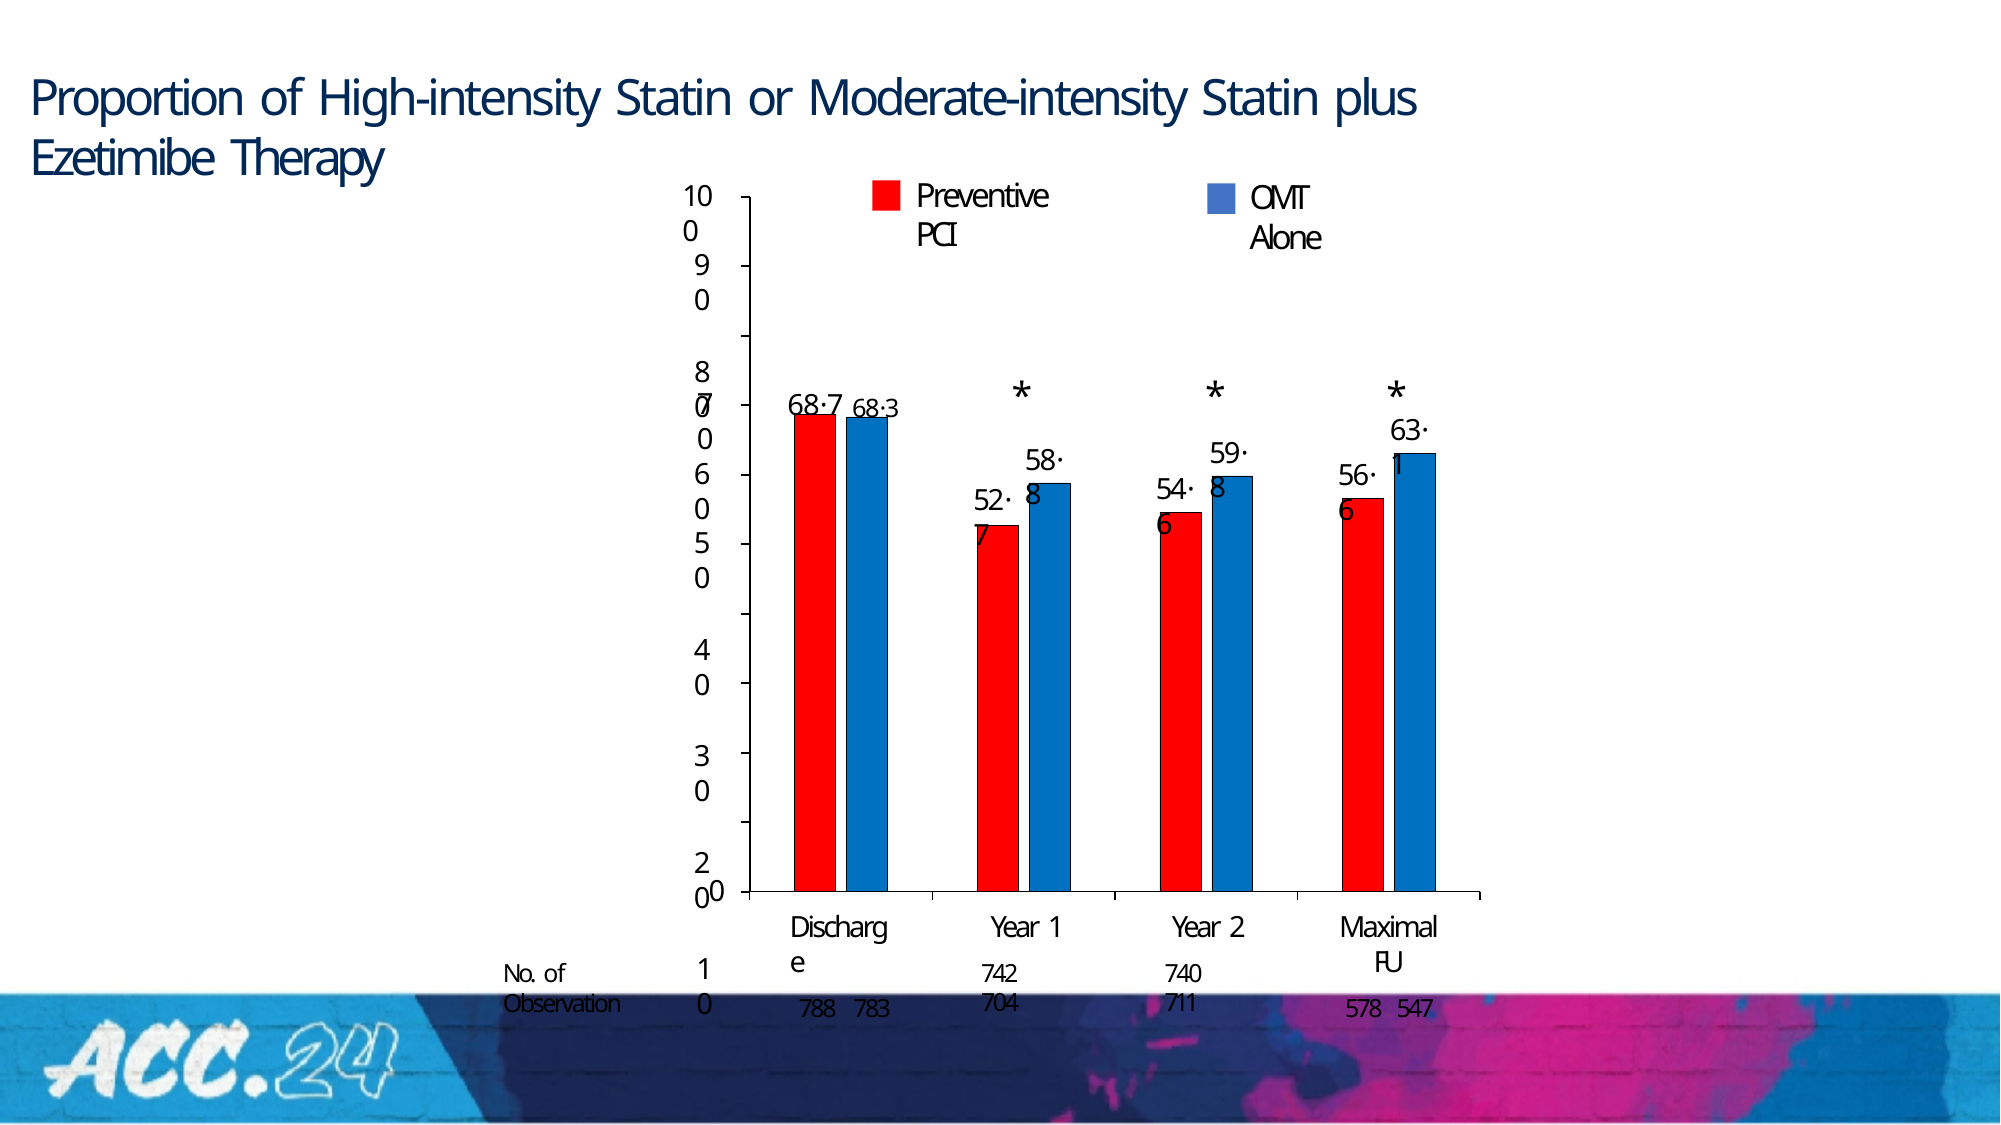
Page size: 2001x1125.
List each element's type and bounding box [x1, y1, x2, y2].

text_box [872, 180, 1236, 215]
text_box [739, 195, 1482, 902]
picture [0, 0, 2000, 1125]
